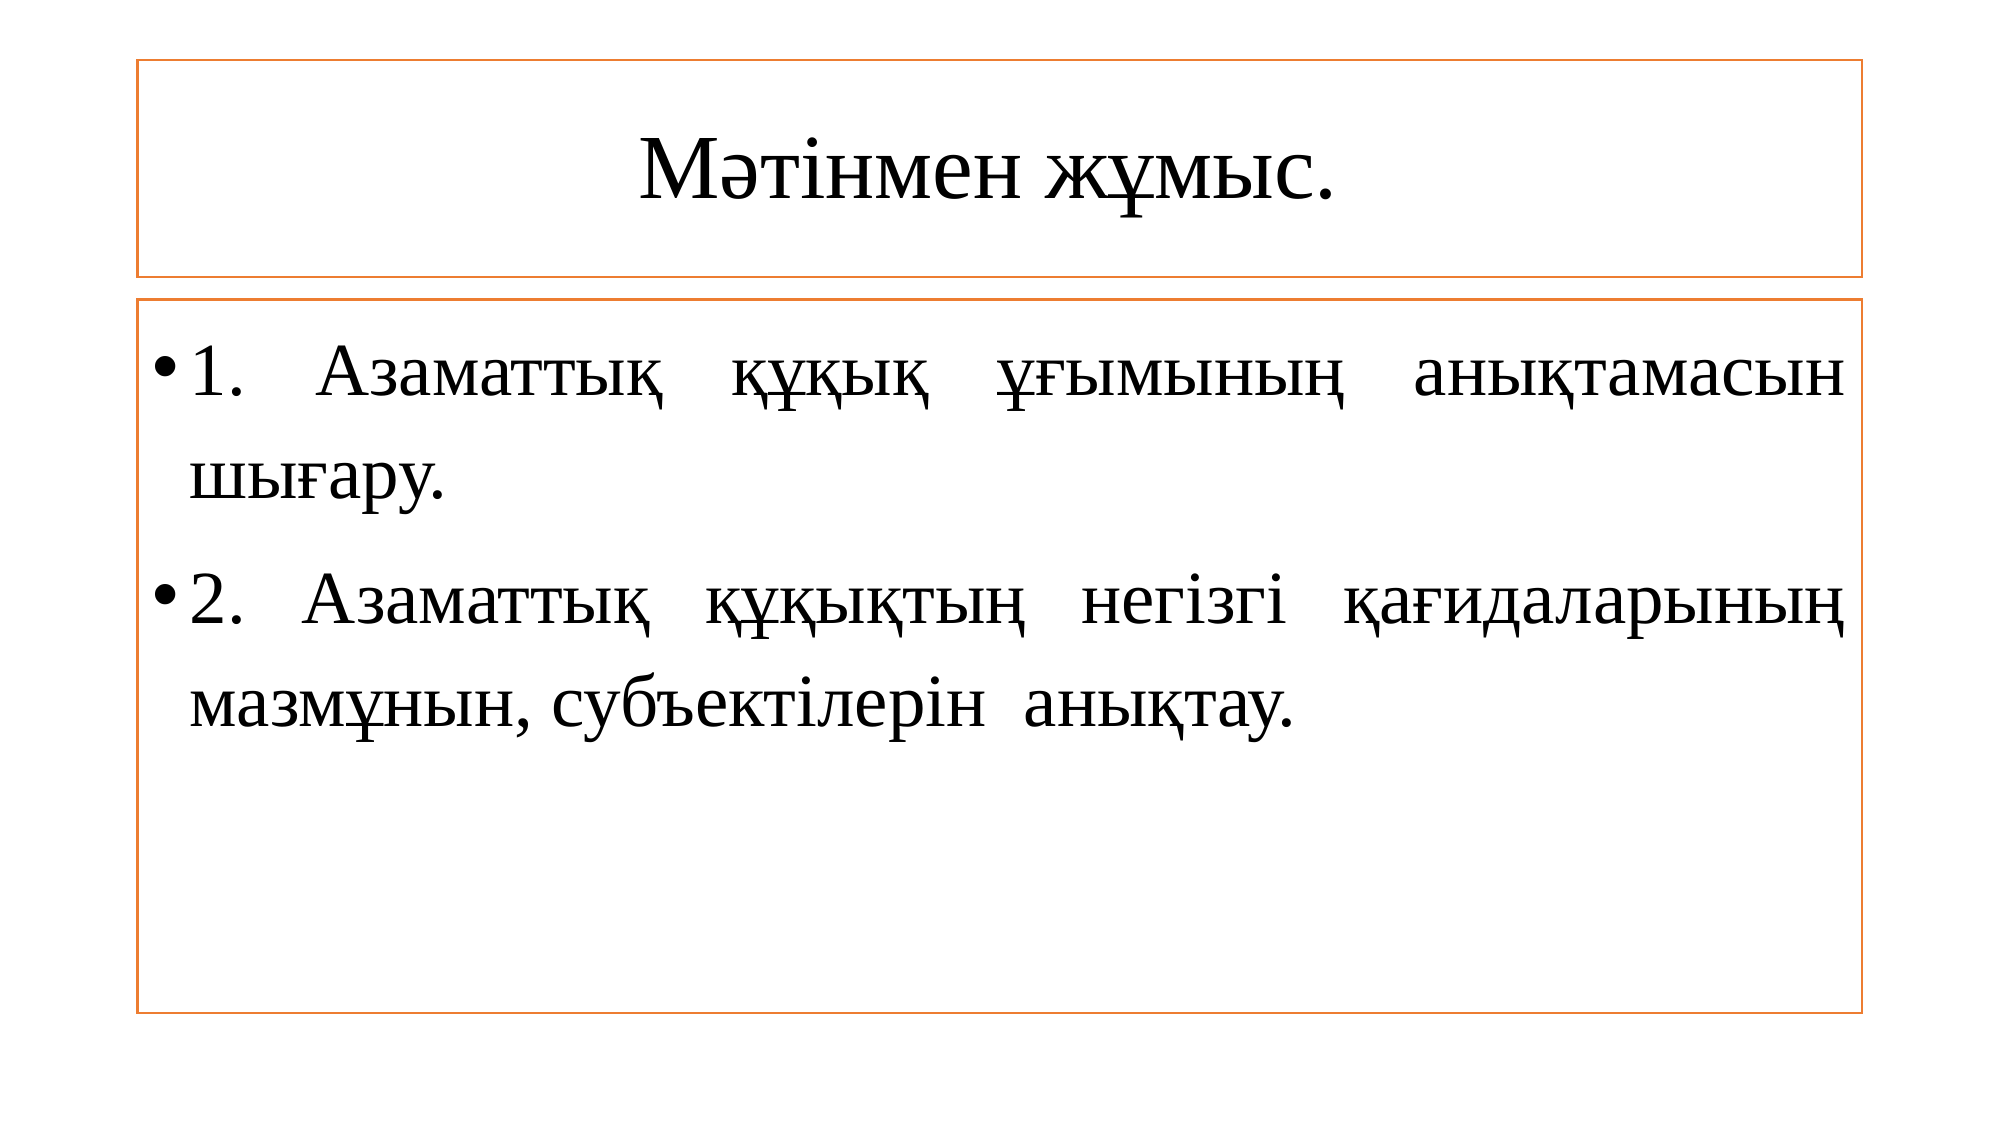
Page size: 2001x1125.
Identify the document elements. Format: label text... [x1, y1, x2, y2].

list 1. Азаматтық құқық ұғымының анықтамасын шығару. 2. Азаматтық құқықтың негізгі қағидаларының мазмұнын, субъектілерін анықтау. [136, 298, 1863, 1014]
title Мәтінмен жұмыс. [136, 59, 1863, 278]
